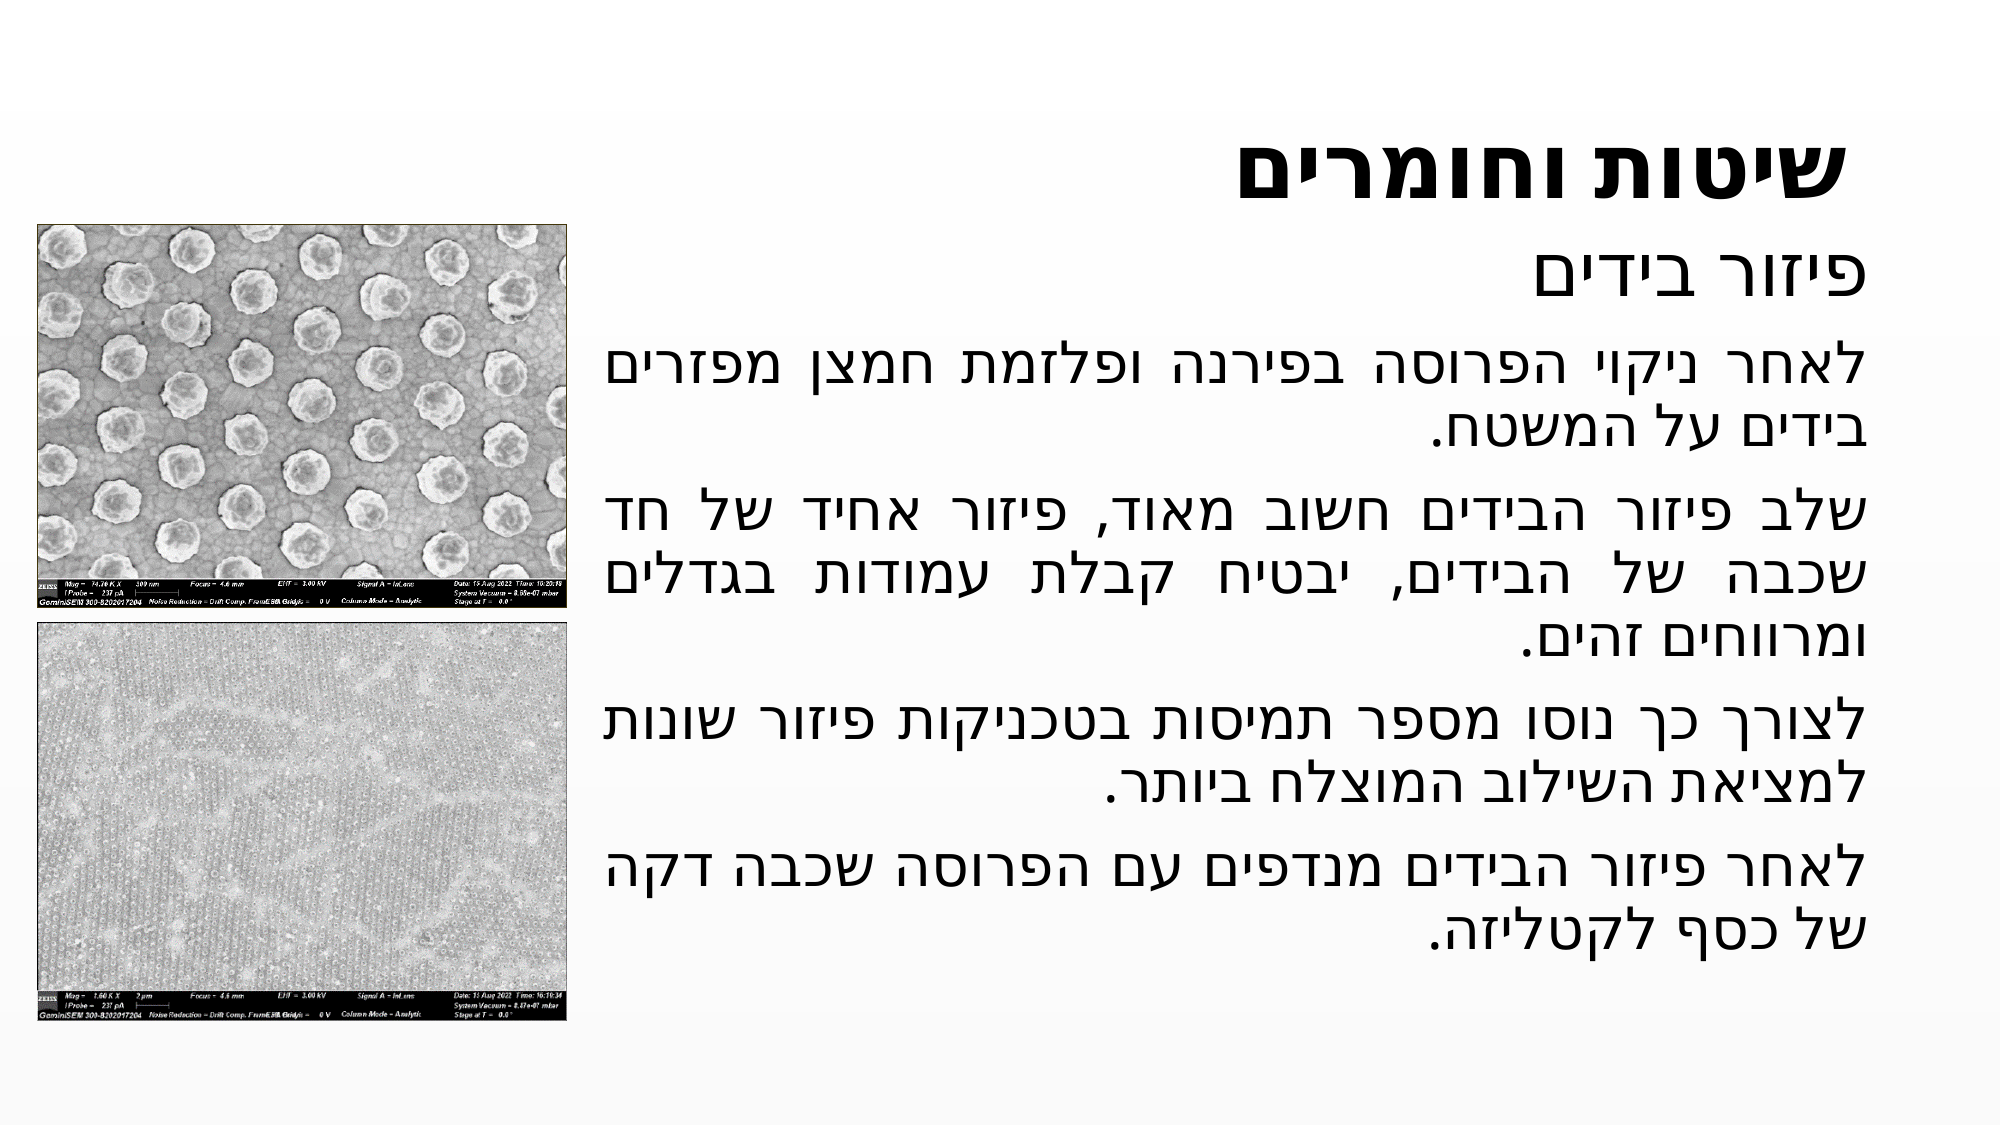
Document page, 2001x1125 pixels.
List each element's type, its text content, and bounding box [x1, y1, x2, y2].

list פיזור בידים לאחר ניקוי הפרוסה בפירנה ופלזמת חמצן מפזרים בידים על המשטח. שלב פיזור הבידים חשוב מאוד, פיזור אחיד של חד שכבה של הבידים, יבטיח קבלת עמודות בגדלים ומרווחים זהים. לצורך כך נוסו מספר תמיסות בטכניקות פיזור שונות למציאת השילוב המוצלח ביותר. לאחר פיזור הבידים מנדפים עם הפרוסה שכבה דקה של כסף לקטליזה. [588, 224, 1885, 1100]
picture [37, 622, 567, 1021]
picture [37, 224, 567, 608]
title שיטות וחומרים [137, 59, 1863, 278]
